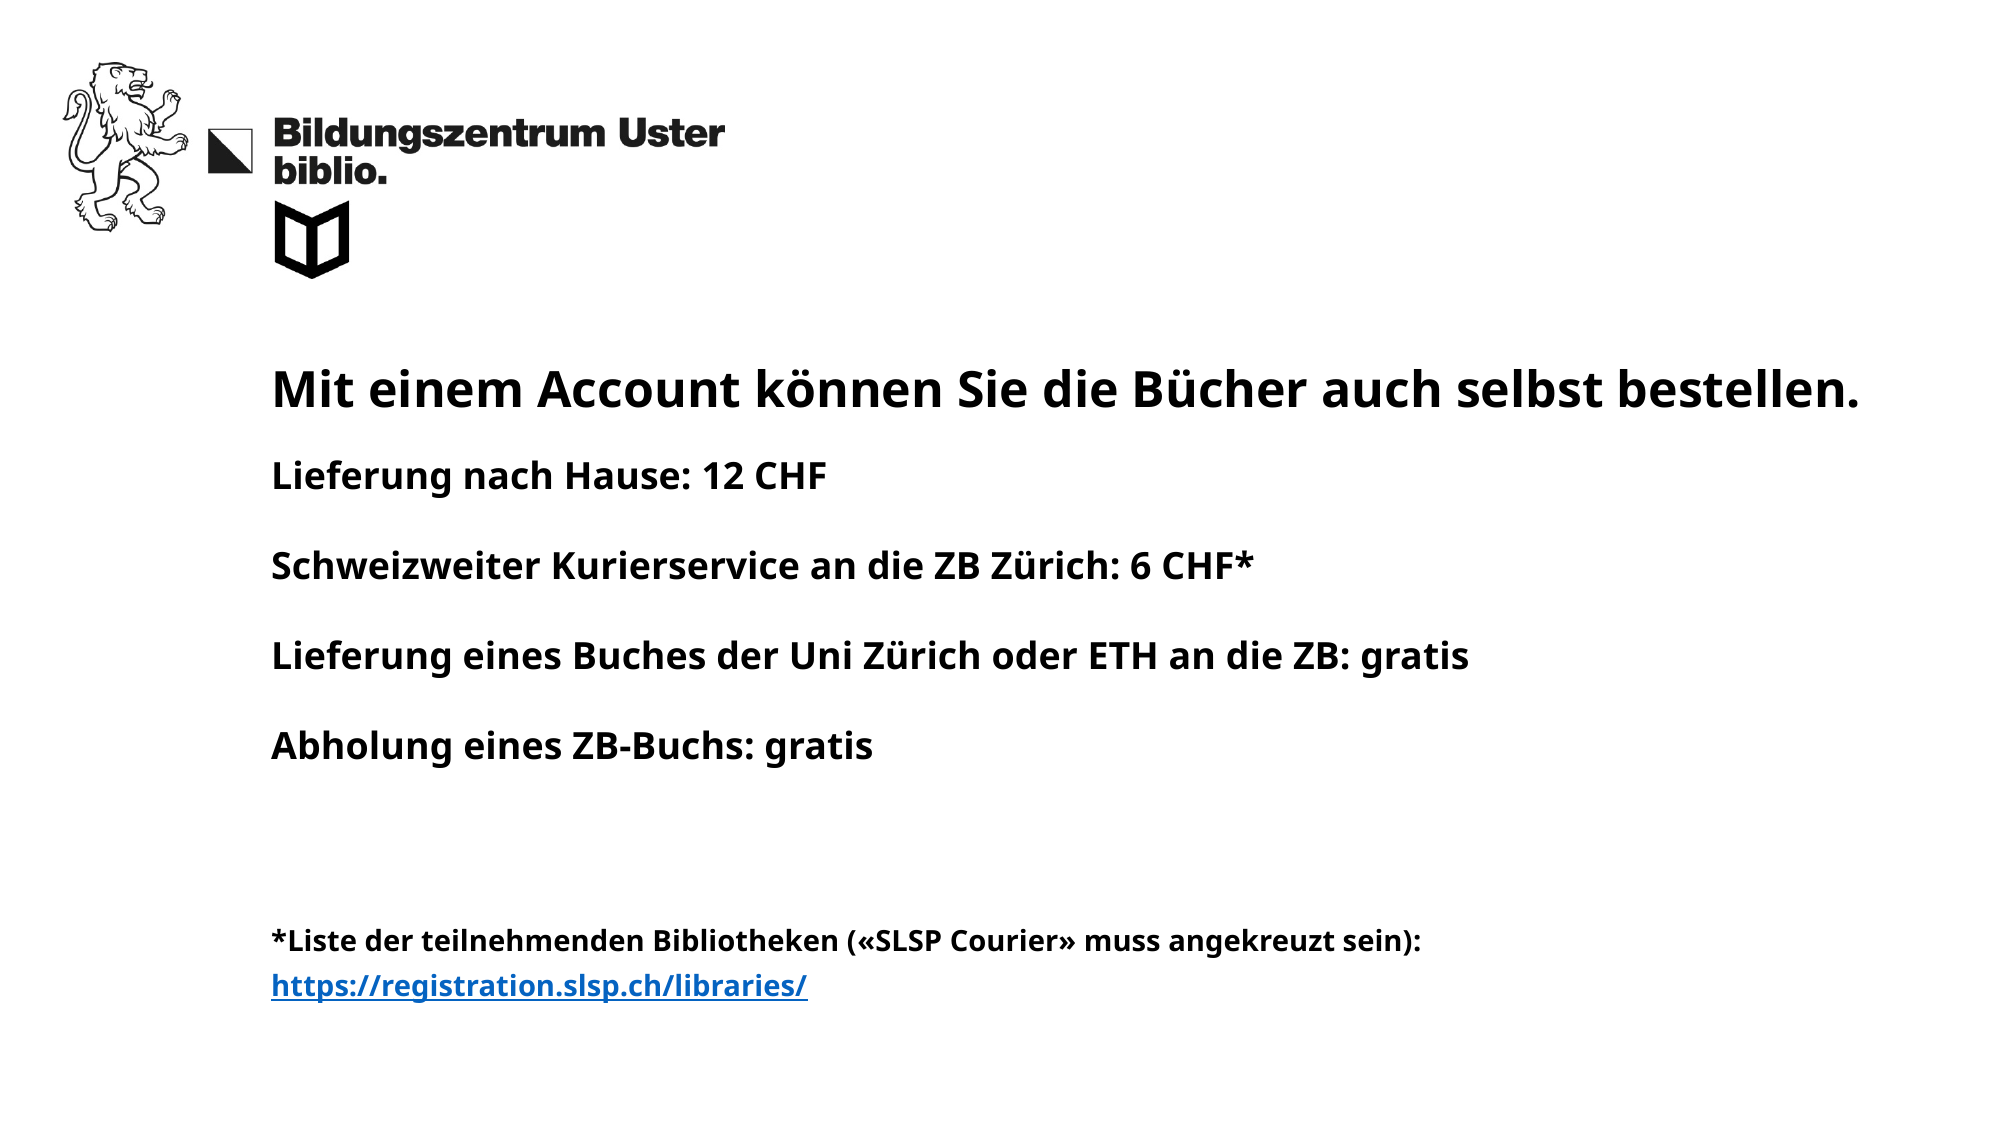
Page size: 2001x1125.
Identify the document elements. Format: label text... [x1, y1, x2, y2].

picture [62, 62, 725, 279]
text_box Mit einem Account können Sie die Bücher auch selbst bestellen. Lieferung nach Hause: 12 CHF Schweizweiter Kurierservice an die ZB Zürich: 6 CHF* Lieferung eines Buches der Uni Zürich oder ETH an die ZB: gratis Abholung eines ZB-Buchs: gratis *Liste der teilnehmenden Bibliotheken («SLSP Courier» muss angekreuzt sein): https://registration.slsp.ch/libraries/ [256, 349, 1884, 1115]
